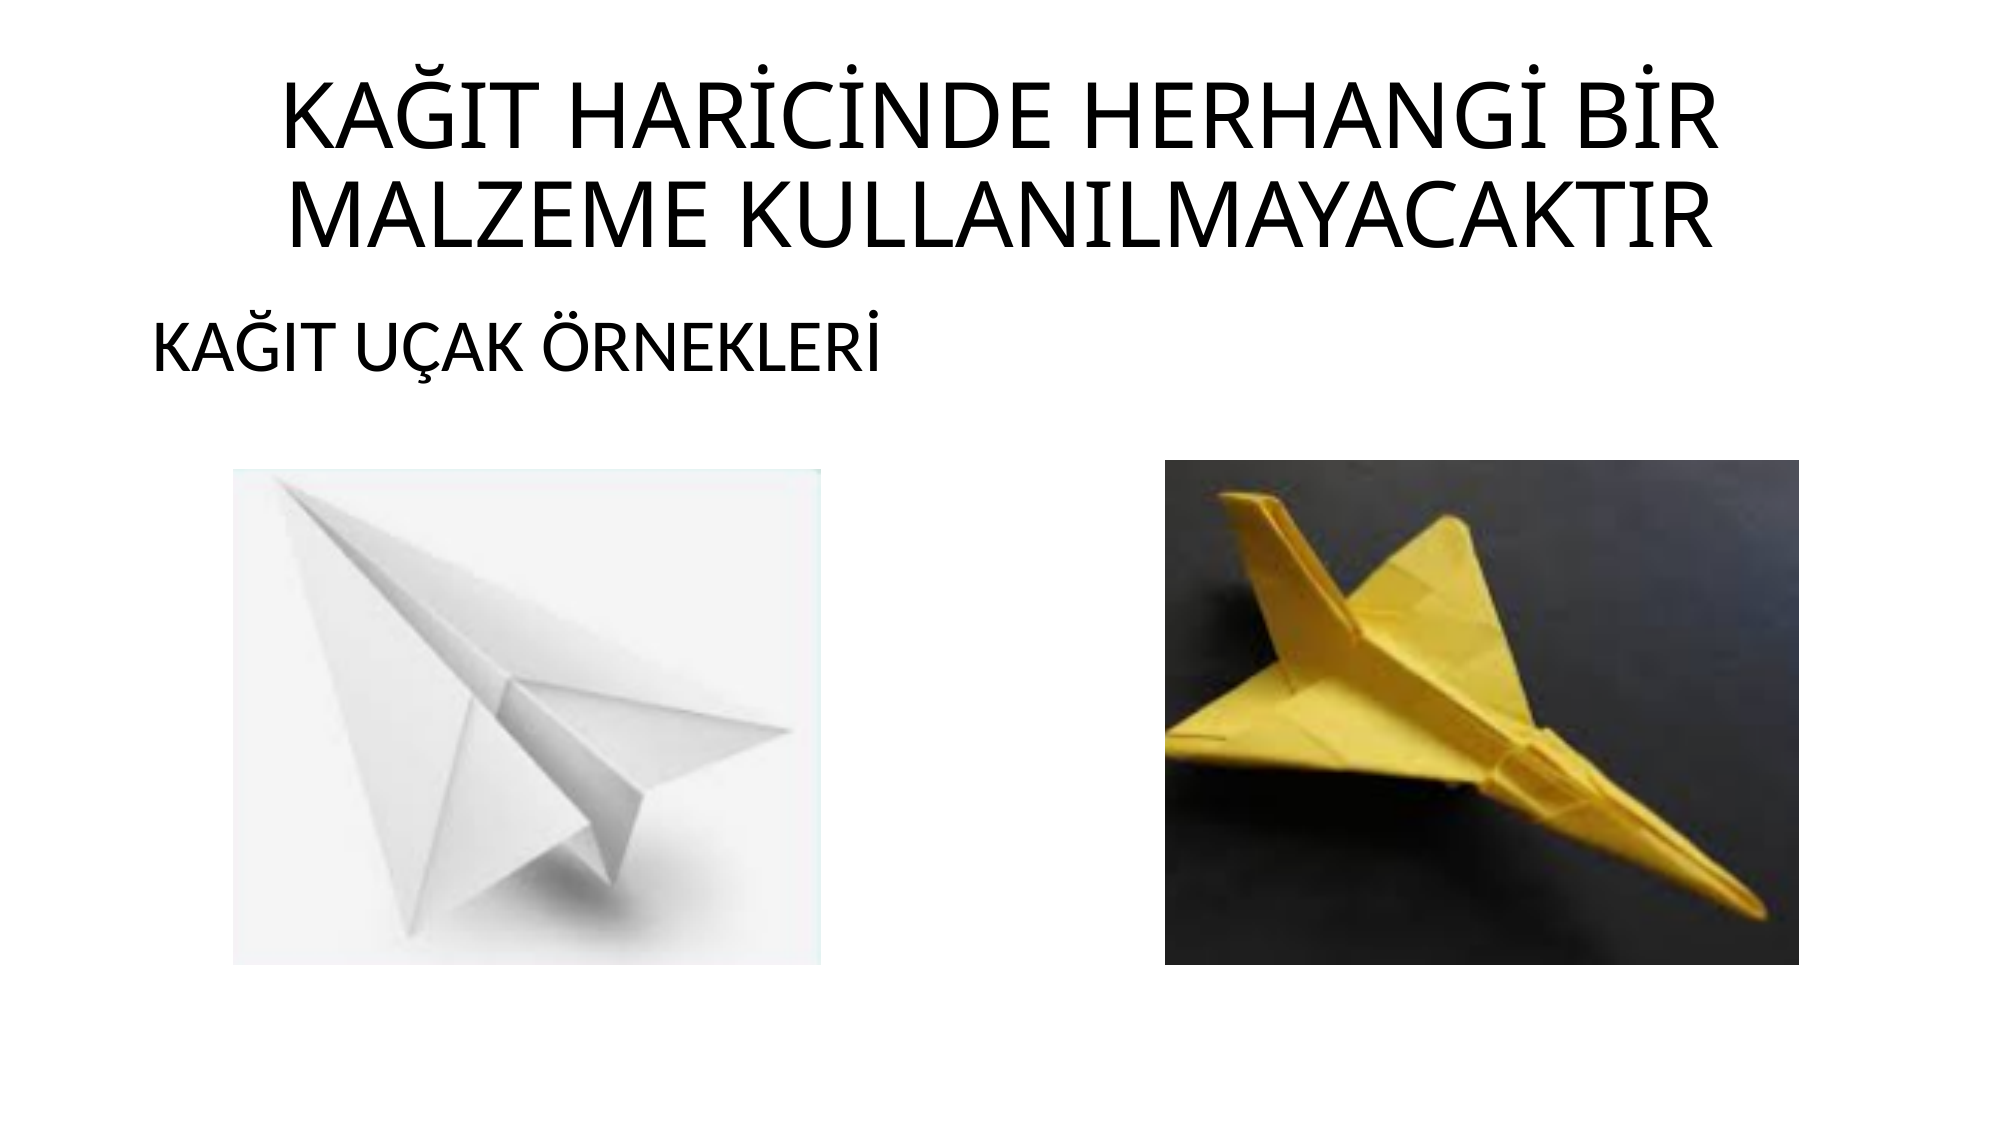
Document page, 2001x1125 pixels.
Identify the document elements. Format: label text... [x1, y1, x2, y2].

title KAĞIT HARİCİNDE HERHANGİ BİR MALZEME KULLANILMAYACAKTIR [137, 59, 1863, 278]
list KAĞIT UÇAK ÖRNEKLERİ [137, 299, 1863, 1014]
picture [1165, 460, 1799, 965]
picture [233, 469, 821, 965]
